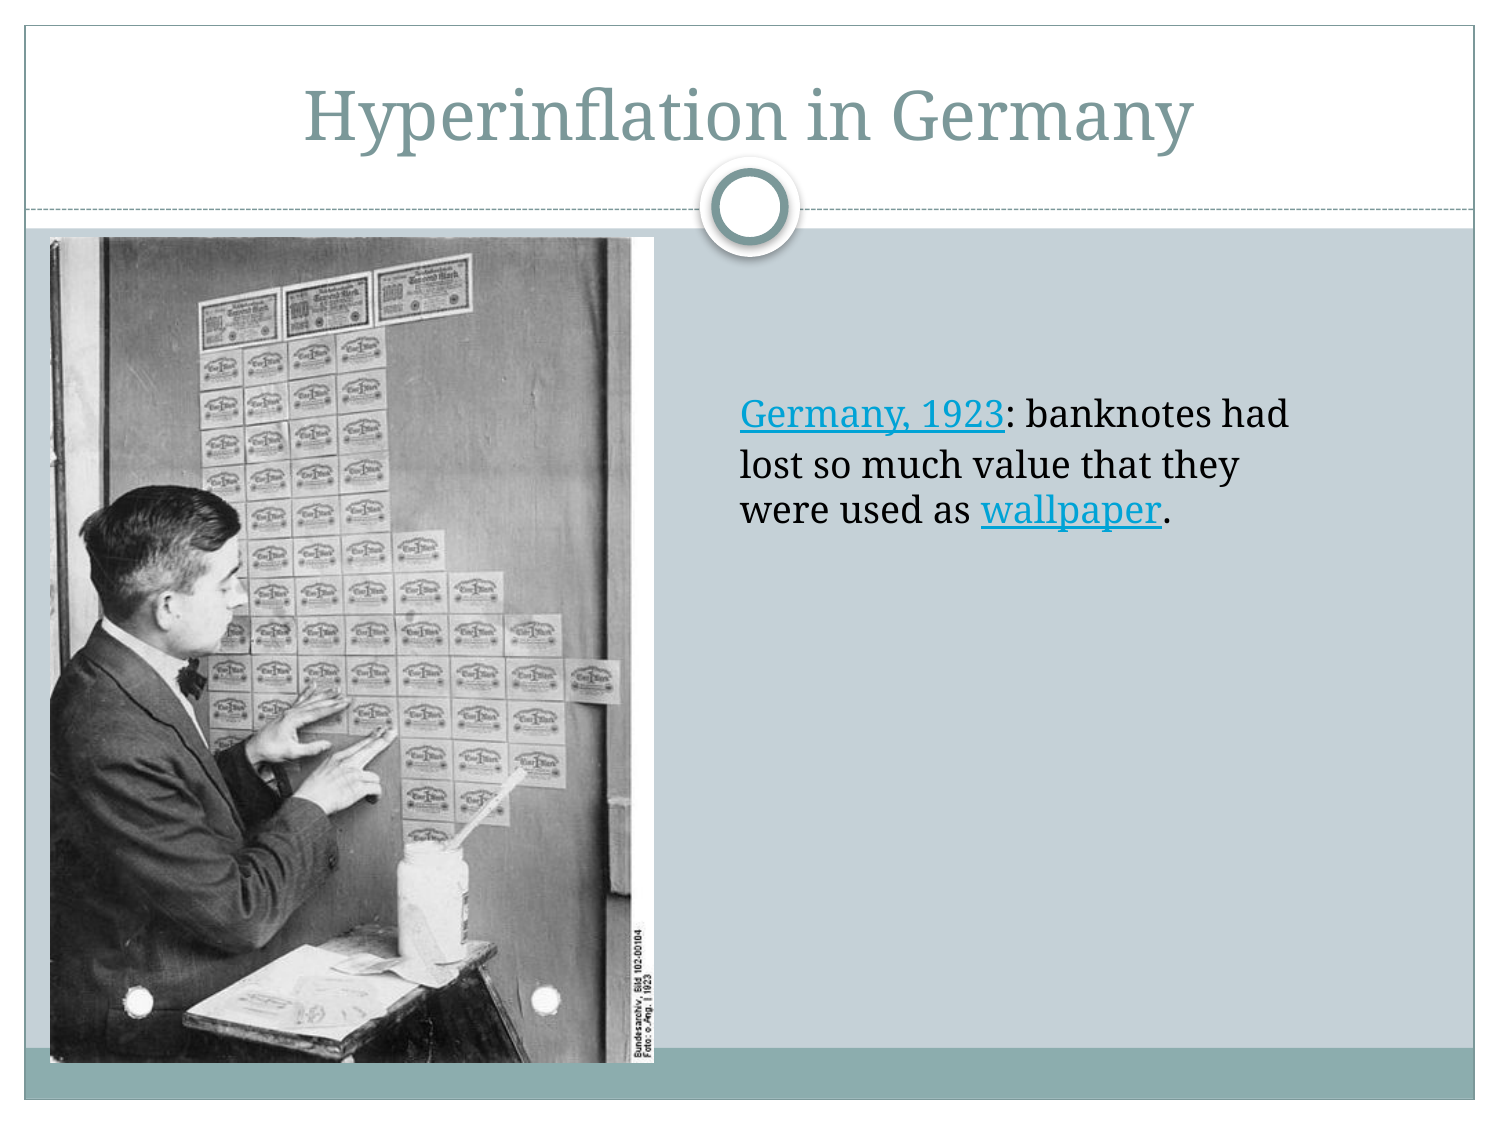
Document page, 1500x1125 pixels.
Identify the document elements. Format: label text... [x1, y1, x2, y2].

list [49, 237, 654, 1063]
title Hyperinflation in Germany [49, 37, 1450, 162]
text_box Germany, 1923: banknotes had lost so much value that they were used as wallpaper. [725, 337, 1350, 590]
